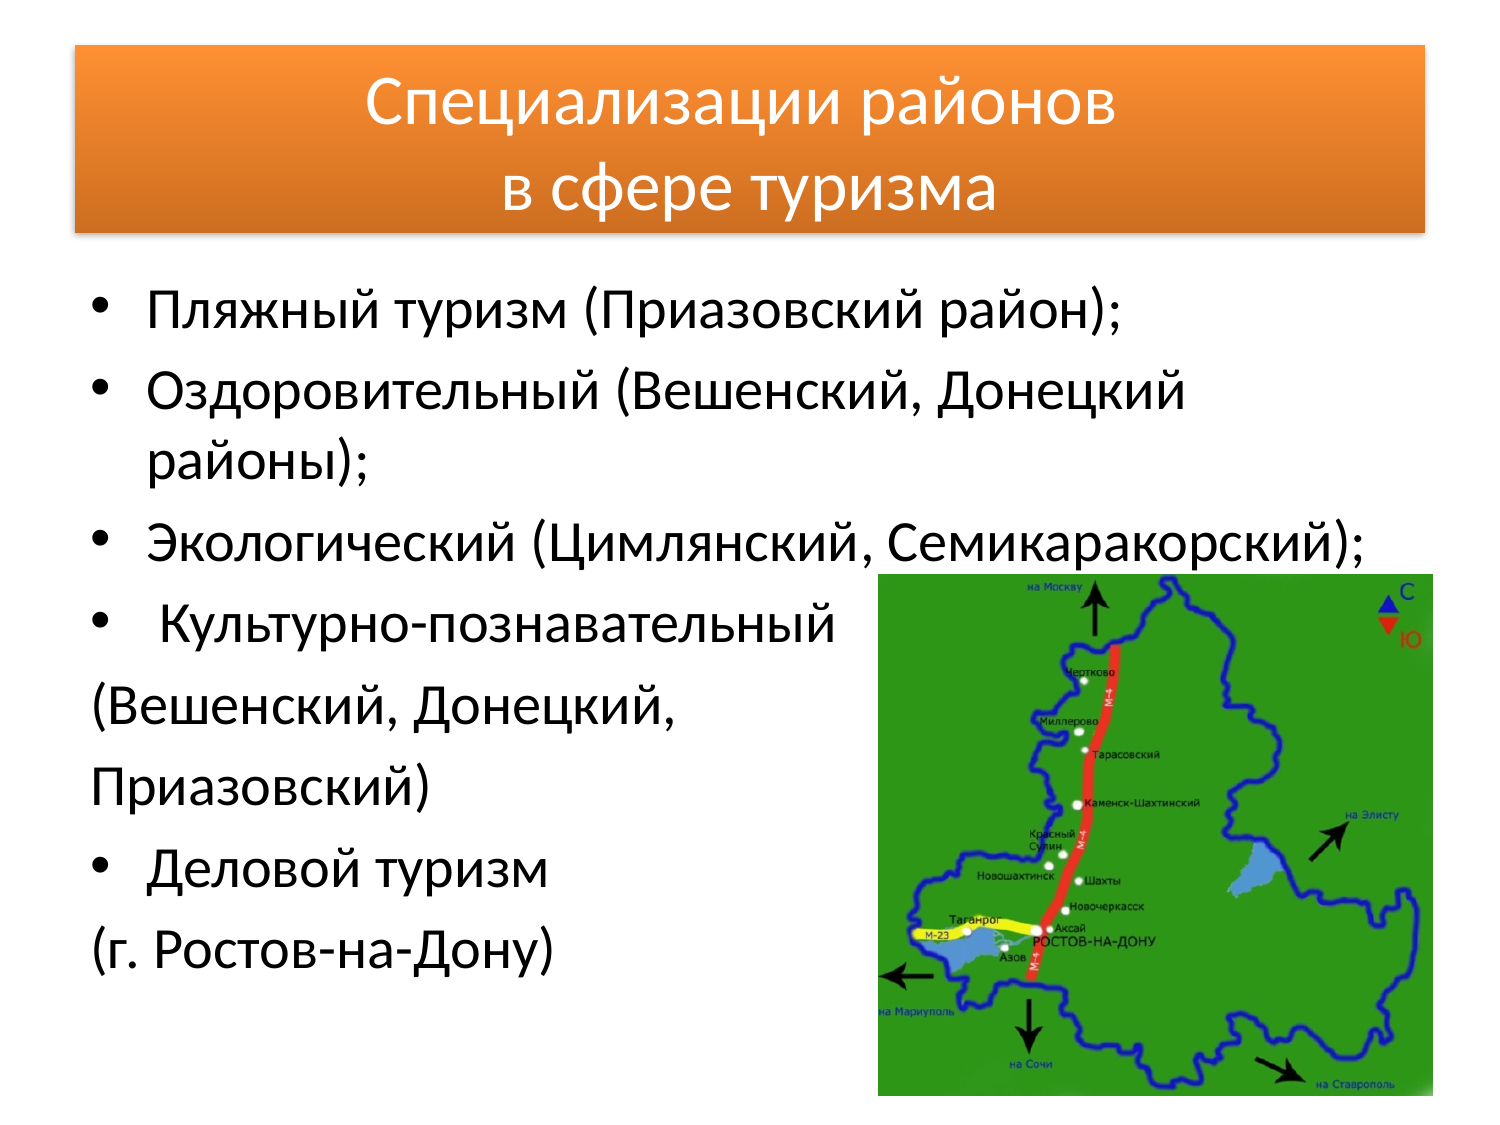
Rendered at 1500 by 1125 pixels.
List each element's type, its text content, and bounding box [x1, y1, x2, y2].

list Пляжный туризм (Приазовский район); Оздоровительный (Вешенский, Донецкий районы); Экологический (Цимлянский, Семикаракорский); Культурно-познавательный (Вешенский, Донецкий, Приазовский) Деловой туризм (г. Ростов-на-Дону) [75, 262, 1425, 1005]
picture [878, 573, 1433, 1096]
title Специализации районов в сфере туризма [75, 45, 1425, 233]
